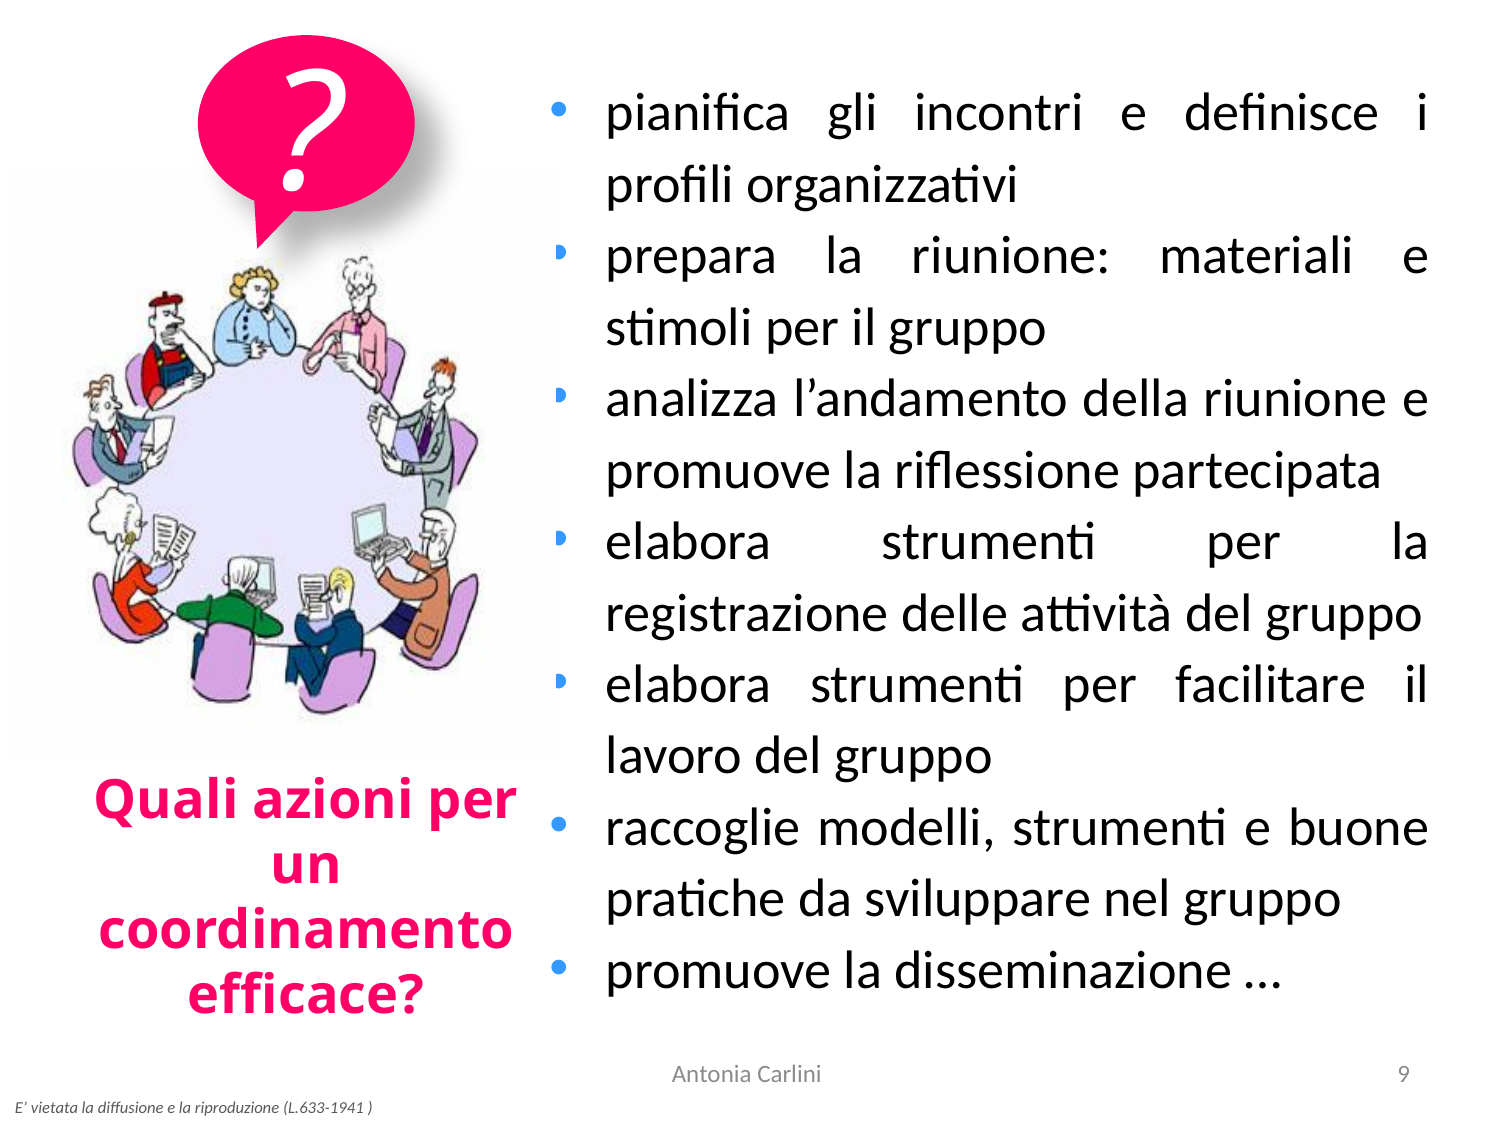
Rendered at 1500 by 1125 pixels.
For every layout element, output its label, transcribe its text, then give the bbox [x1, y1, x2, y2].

slide_number 9 [1074, 1042, 1425, 1103]
text_box E’ vietata la diffusione e la riproduzione (L.633-1941 ) [0, 1089, 396, 1125]
footer Antonia Carlini [512, 1042, 988, 1103]
text_box pianifica gli incontri e definisce i profili organizzativi prepara la riunione: materiali e stimoli per il gruppo analizza l’andamento della riunione e promuove la riflessione partecipata elabora strumenti per la registrazione delle attività del gruppo elabora strumenti per facilitare il lavoro del gruppo raccoglie modelli, strumenti e buone pratiche da sviluppare nel gruppo promuove la disseminazione … [511, 62, 1446, 1007]
text_box ? [195, 33, 417, 164]
text_box Quali azioni per un coordinamento efficace? [66, 765, 547, 1032]
picture [12, 166, 556, 758]
